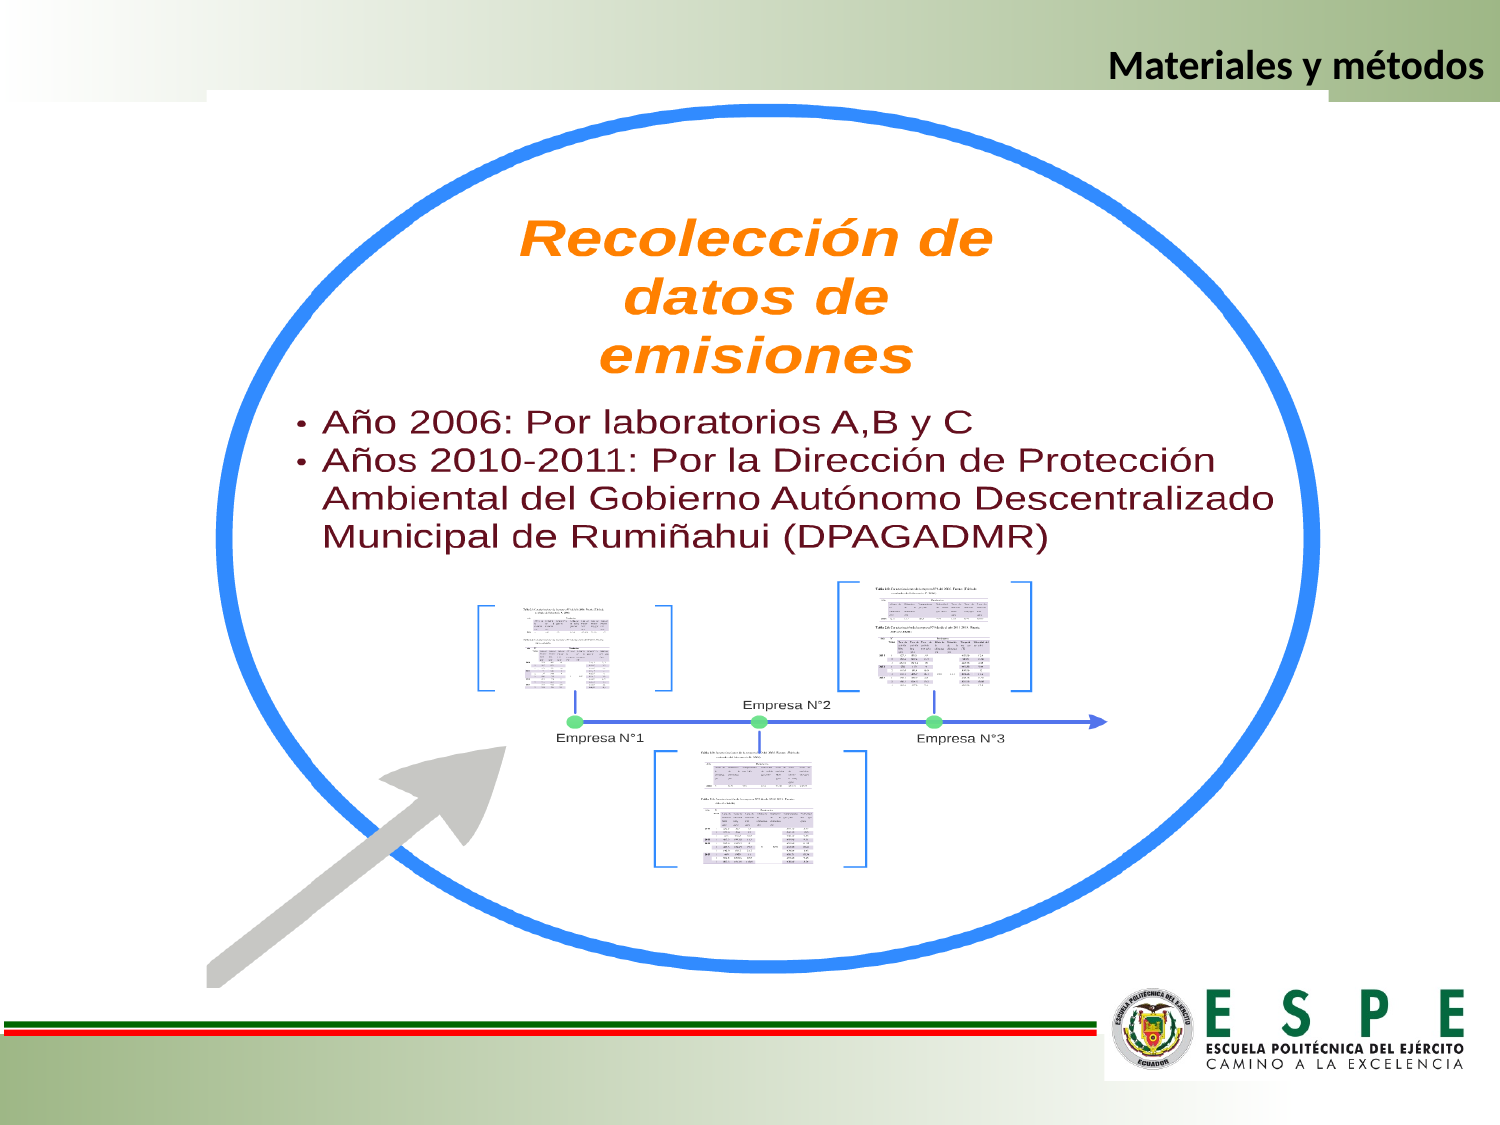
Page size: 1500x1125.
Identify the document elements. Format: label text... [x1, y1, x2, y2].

text_box Materiales y métodos [305, 0, 1500, 127]
picture [206, 89, 1483, 1081]
